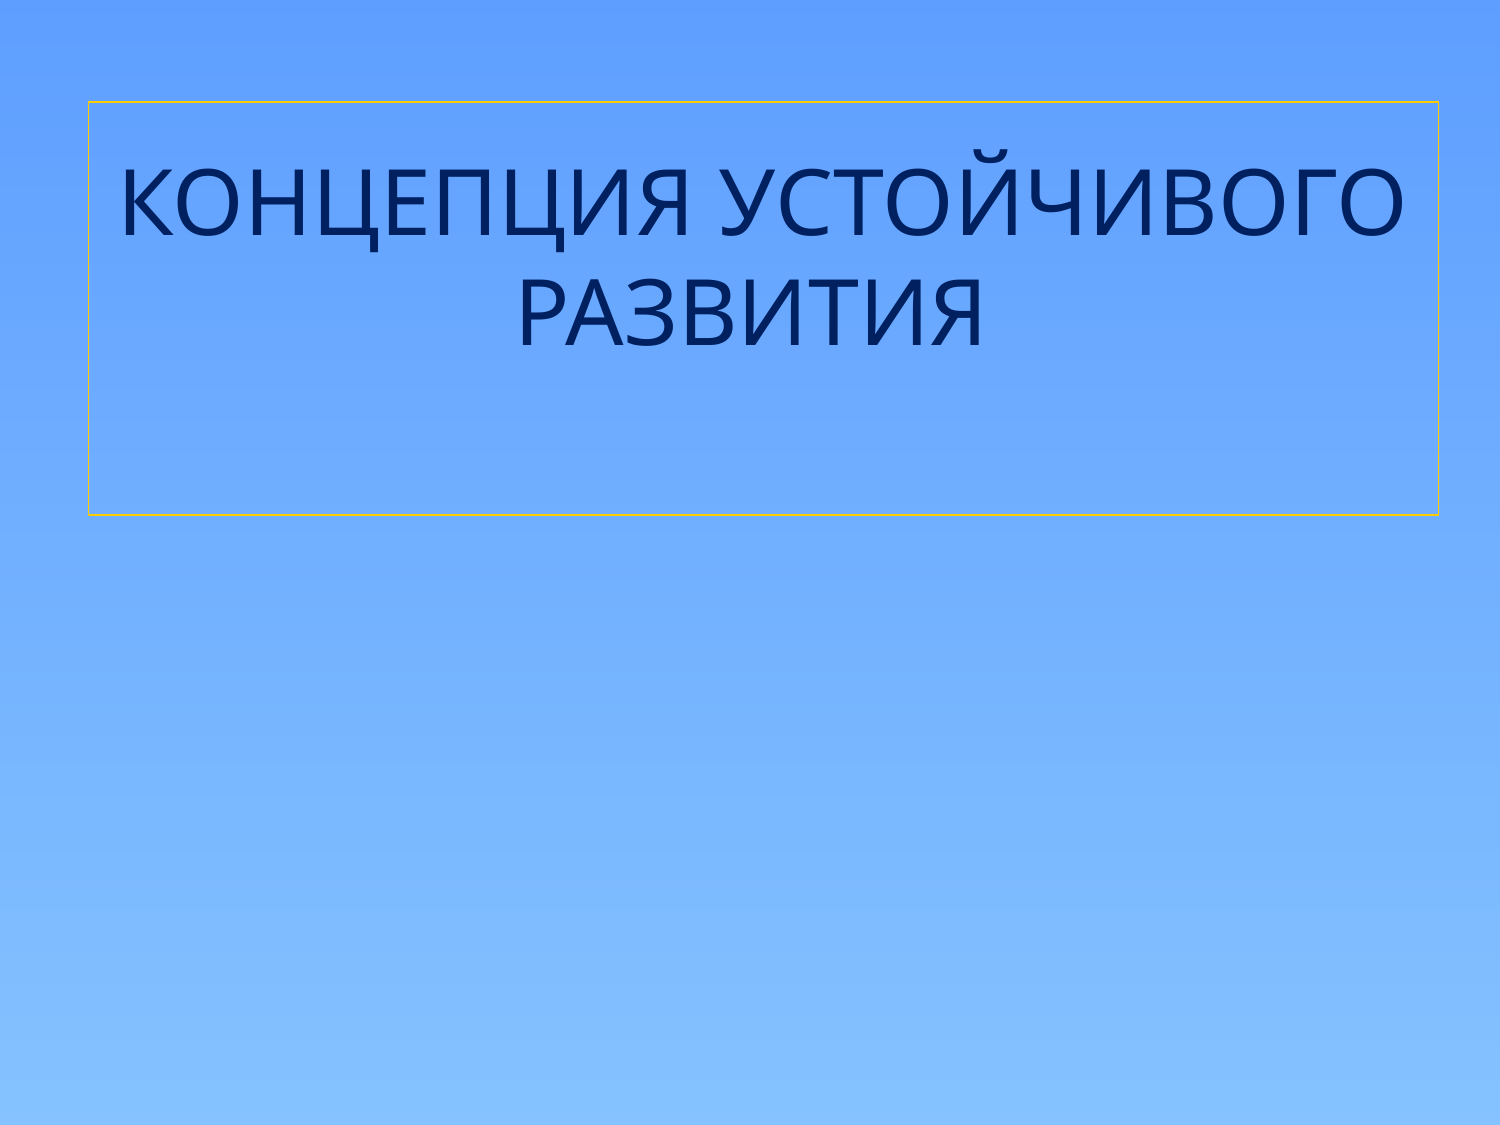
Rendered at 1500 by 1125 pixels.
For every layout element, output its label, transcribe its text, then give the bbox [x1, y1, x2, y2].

title КОНЦЕПЦИЯ УСТОЙЧИВОГО РАЗВИТИЯ [88, 101, 1439, 516]
